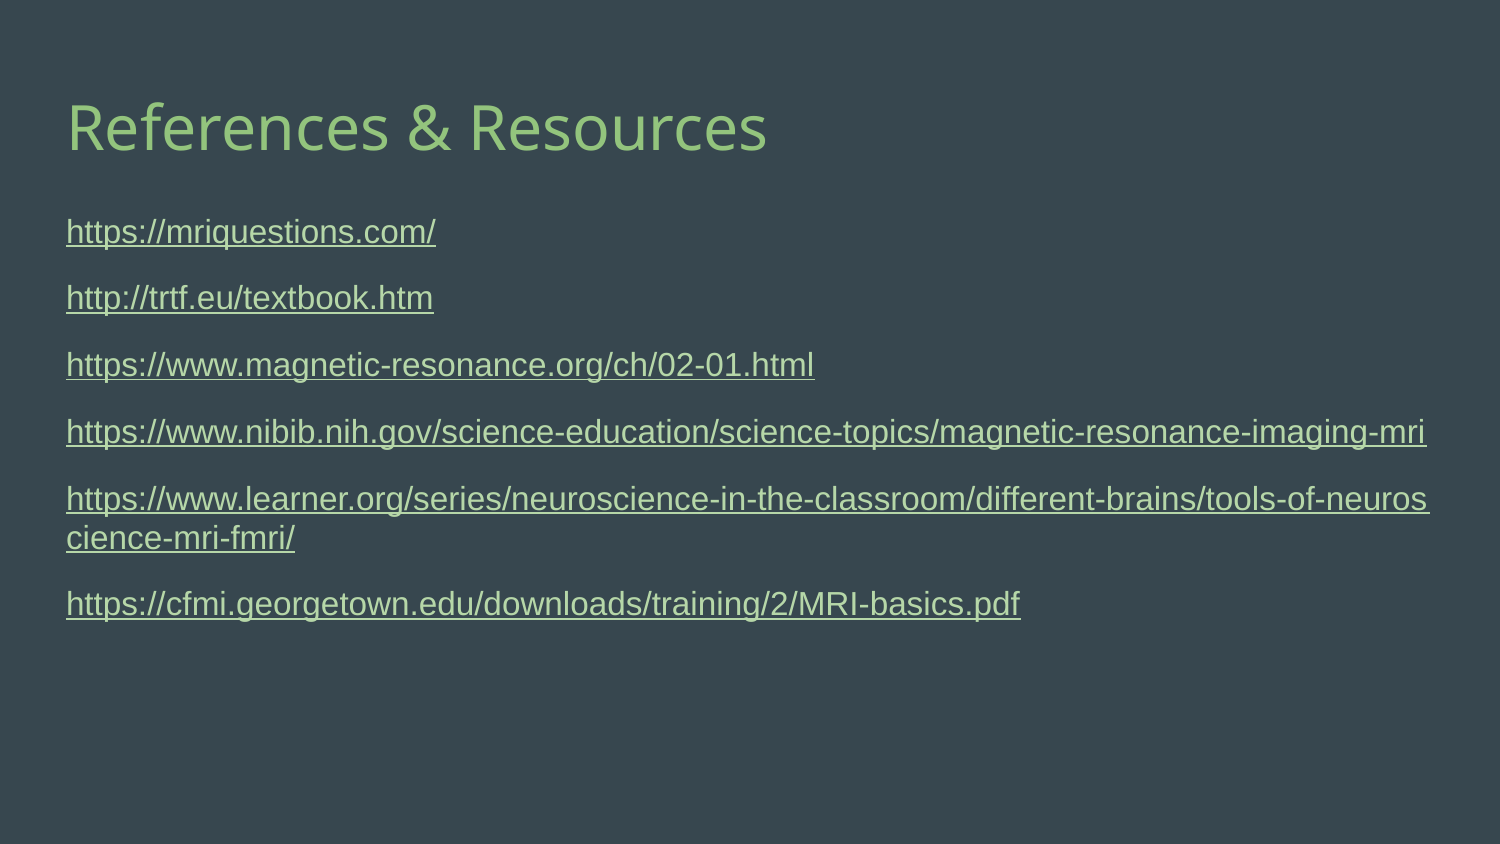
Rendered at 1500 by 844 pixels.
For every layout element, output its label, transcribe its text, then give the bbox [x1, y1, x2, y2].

list https://mriquestions.com/ http://trtf.eu/textbook.htm https://www.magnetic-resonance.org/ch/02-01.html https://www.nibib.nih.gov/science-education/science-topics/magnetic-resonance-imaging-mri https://www.learner.org/series/neuroscience-in-the-classroom/different-brains/tools-of-neuroscience-mri-fmri/ https://cfmi.georgetown.edu/downloads/training/2/MRI-basics.pdf [51, 189, 1449, 750]
title References & Resources [51, 72, 1449, 167]
